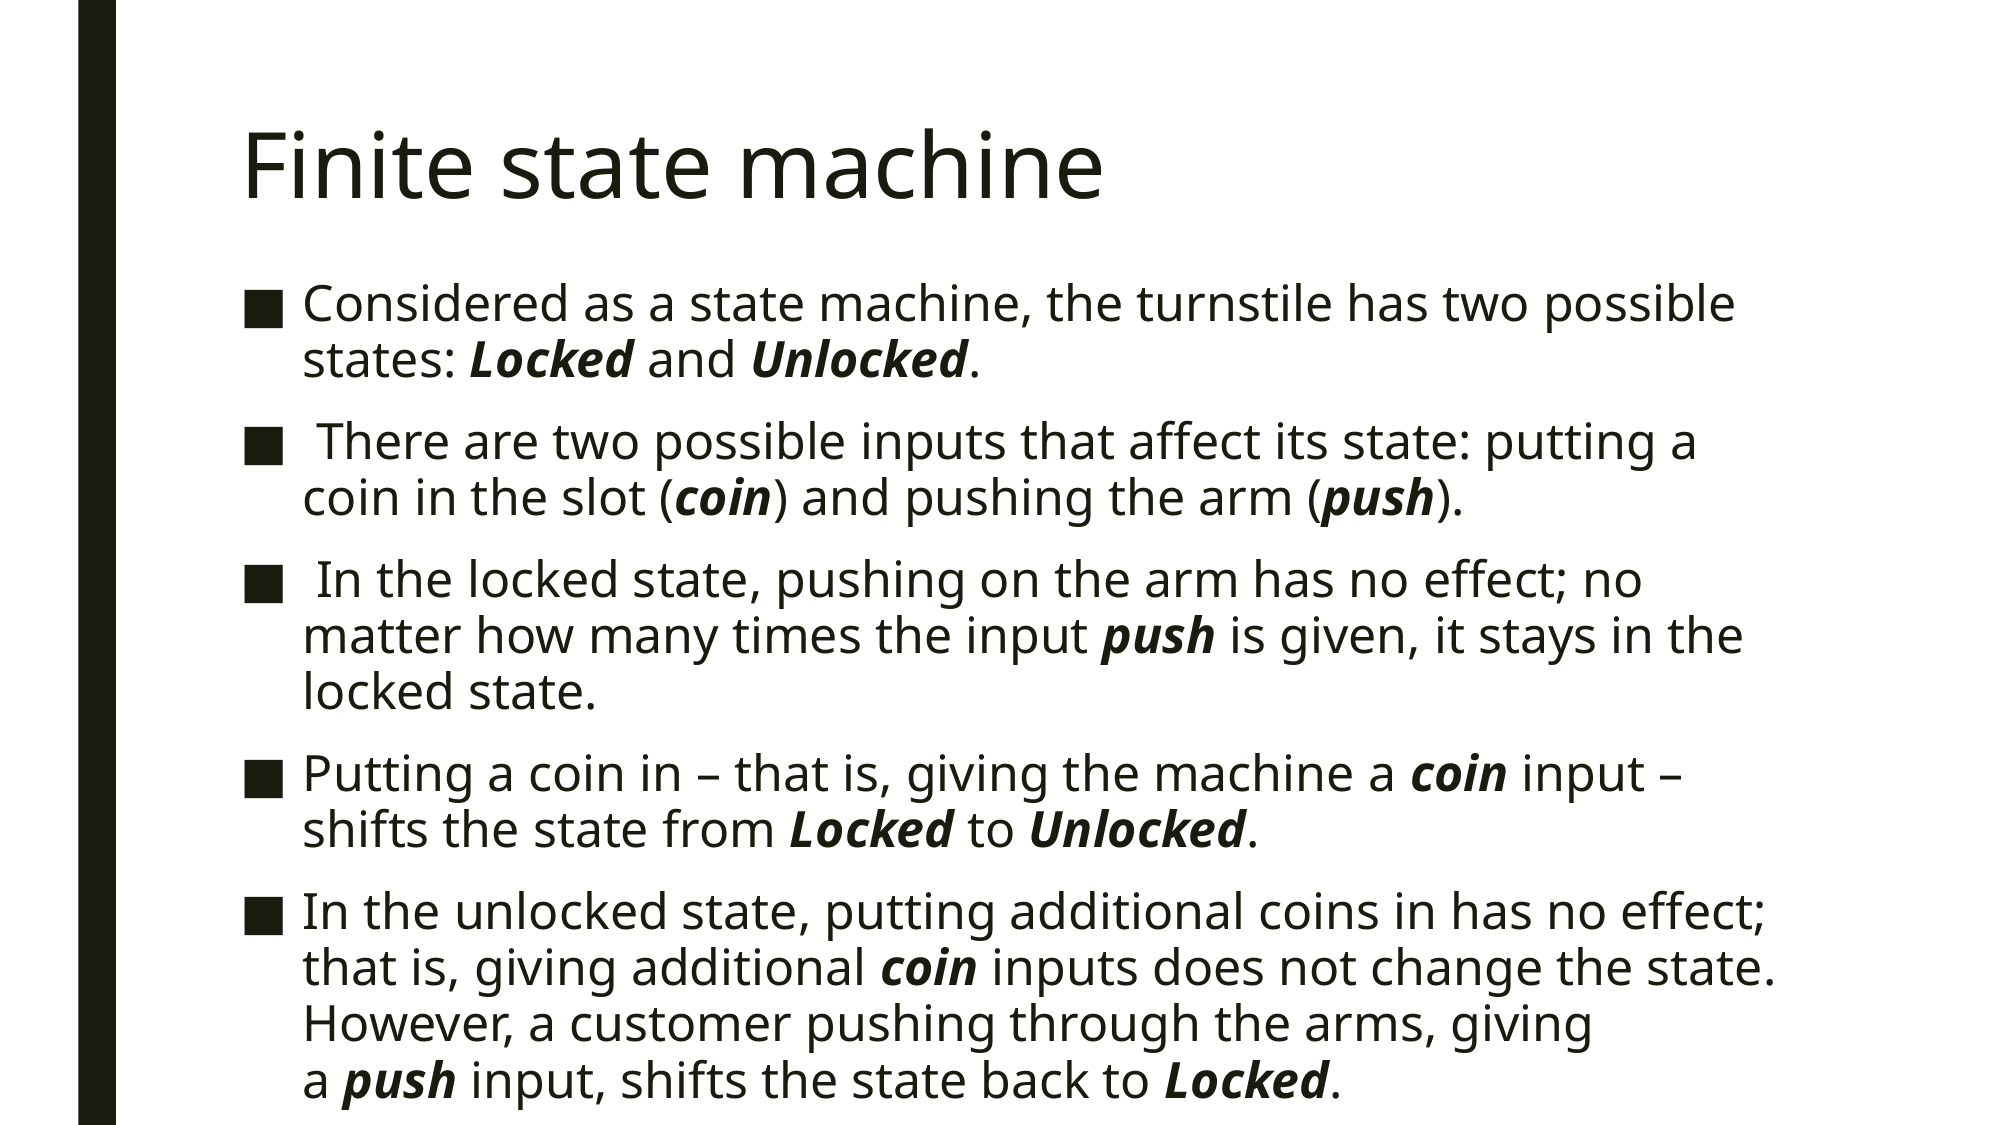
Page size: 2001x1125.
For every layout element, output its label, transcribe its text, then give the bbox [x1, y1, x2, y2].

list Considered as a state machine, the turnstile has two possible states: Locked and Unlocked. There are two possible inputs that affect its state: putting a coin in the slot (coin) and pushing the arm (push). In the locked state, pushing on the arm has no effect; no matter how many times the input push is given, it stays in the locked state. Putting a coin in – that is, giving the machine a coin input – shifts the state from Locked to Unlocked. In the unlocked state, putting additional coins in has no effect; that is, giving additional coin inputs does not change the state. However, a customer pushing through the arms, giving a push input, shifts the state back to Locked. [225, 268, 1800, 857]
title Finite state machine [225, 112, 1800, 268]
